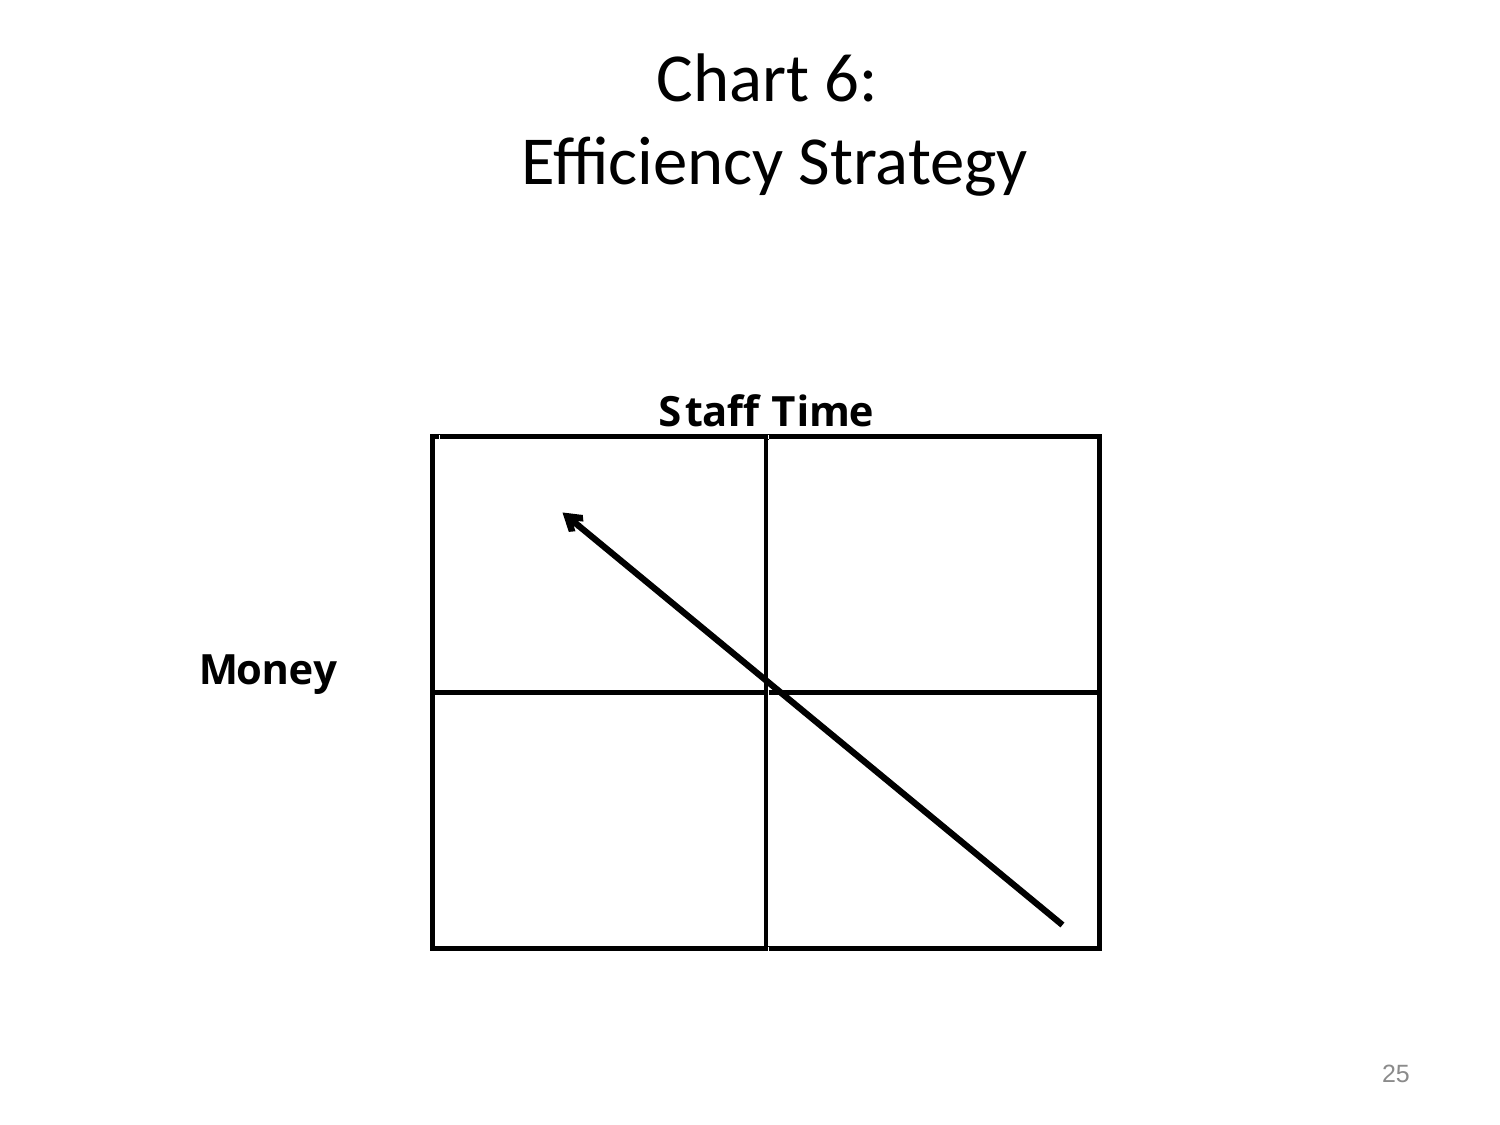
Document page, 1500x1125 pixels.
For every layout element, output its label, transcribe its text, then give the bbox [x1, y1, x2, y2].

title Chart 6: Efficiency Strategy [137, 24, 1413, 207]
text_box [87, 330, 1288, 1125]
slide_number 25 [1291, 1042, 1425, 1103]
